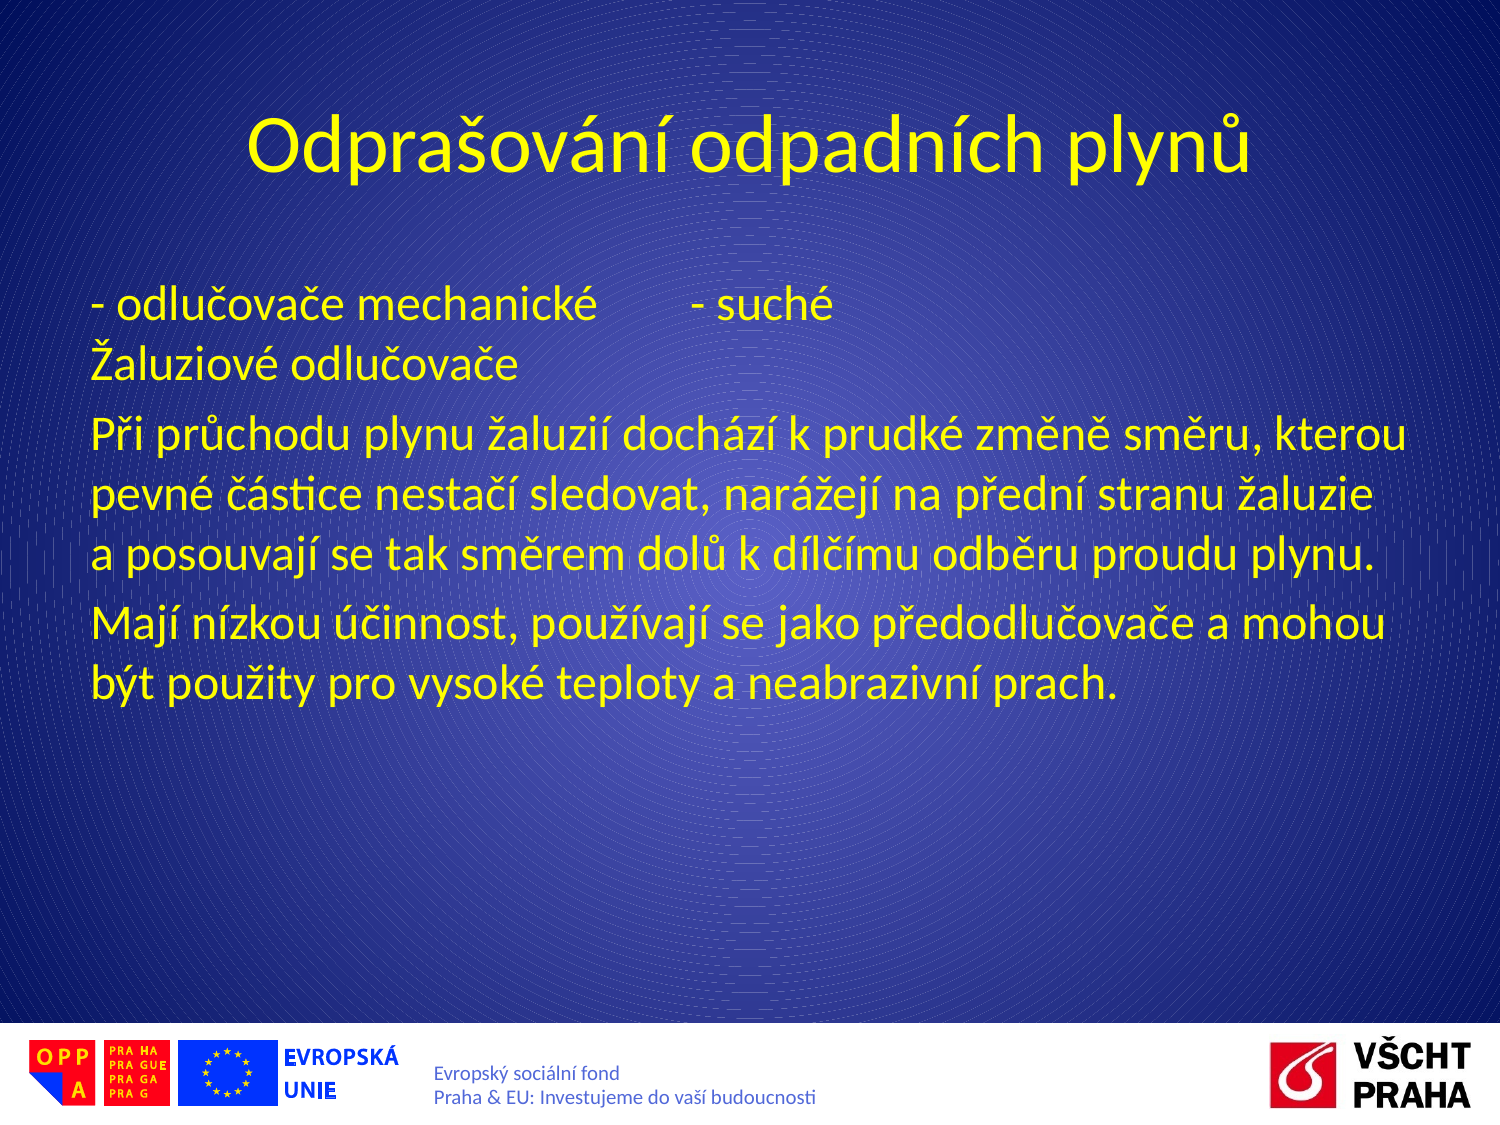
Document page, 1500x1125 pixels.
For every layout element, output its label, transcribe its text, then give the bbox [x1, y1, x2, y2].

list - odlučovače mechanické - suché Žaluziové odlučovače Při průchodu plynu žaluzií dochází k prudké změně směru, kterou pevné částice nestačí sledovat, narážejí na přední stranu žaluzie a posouvají se tak směrem dolů k dílčímu odběru proudu plynu. Mají nízkou účinnost, používají se jako předodlučovače a mohou být použity pro vysoké teploty a neabrazivní prach. [75, 262, 1425, 1005]
picture [1269, 1034, 1471, 1109]
title Odprašování odpadních plynů [75, 45, 1425, 233]
